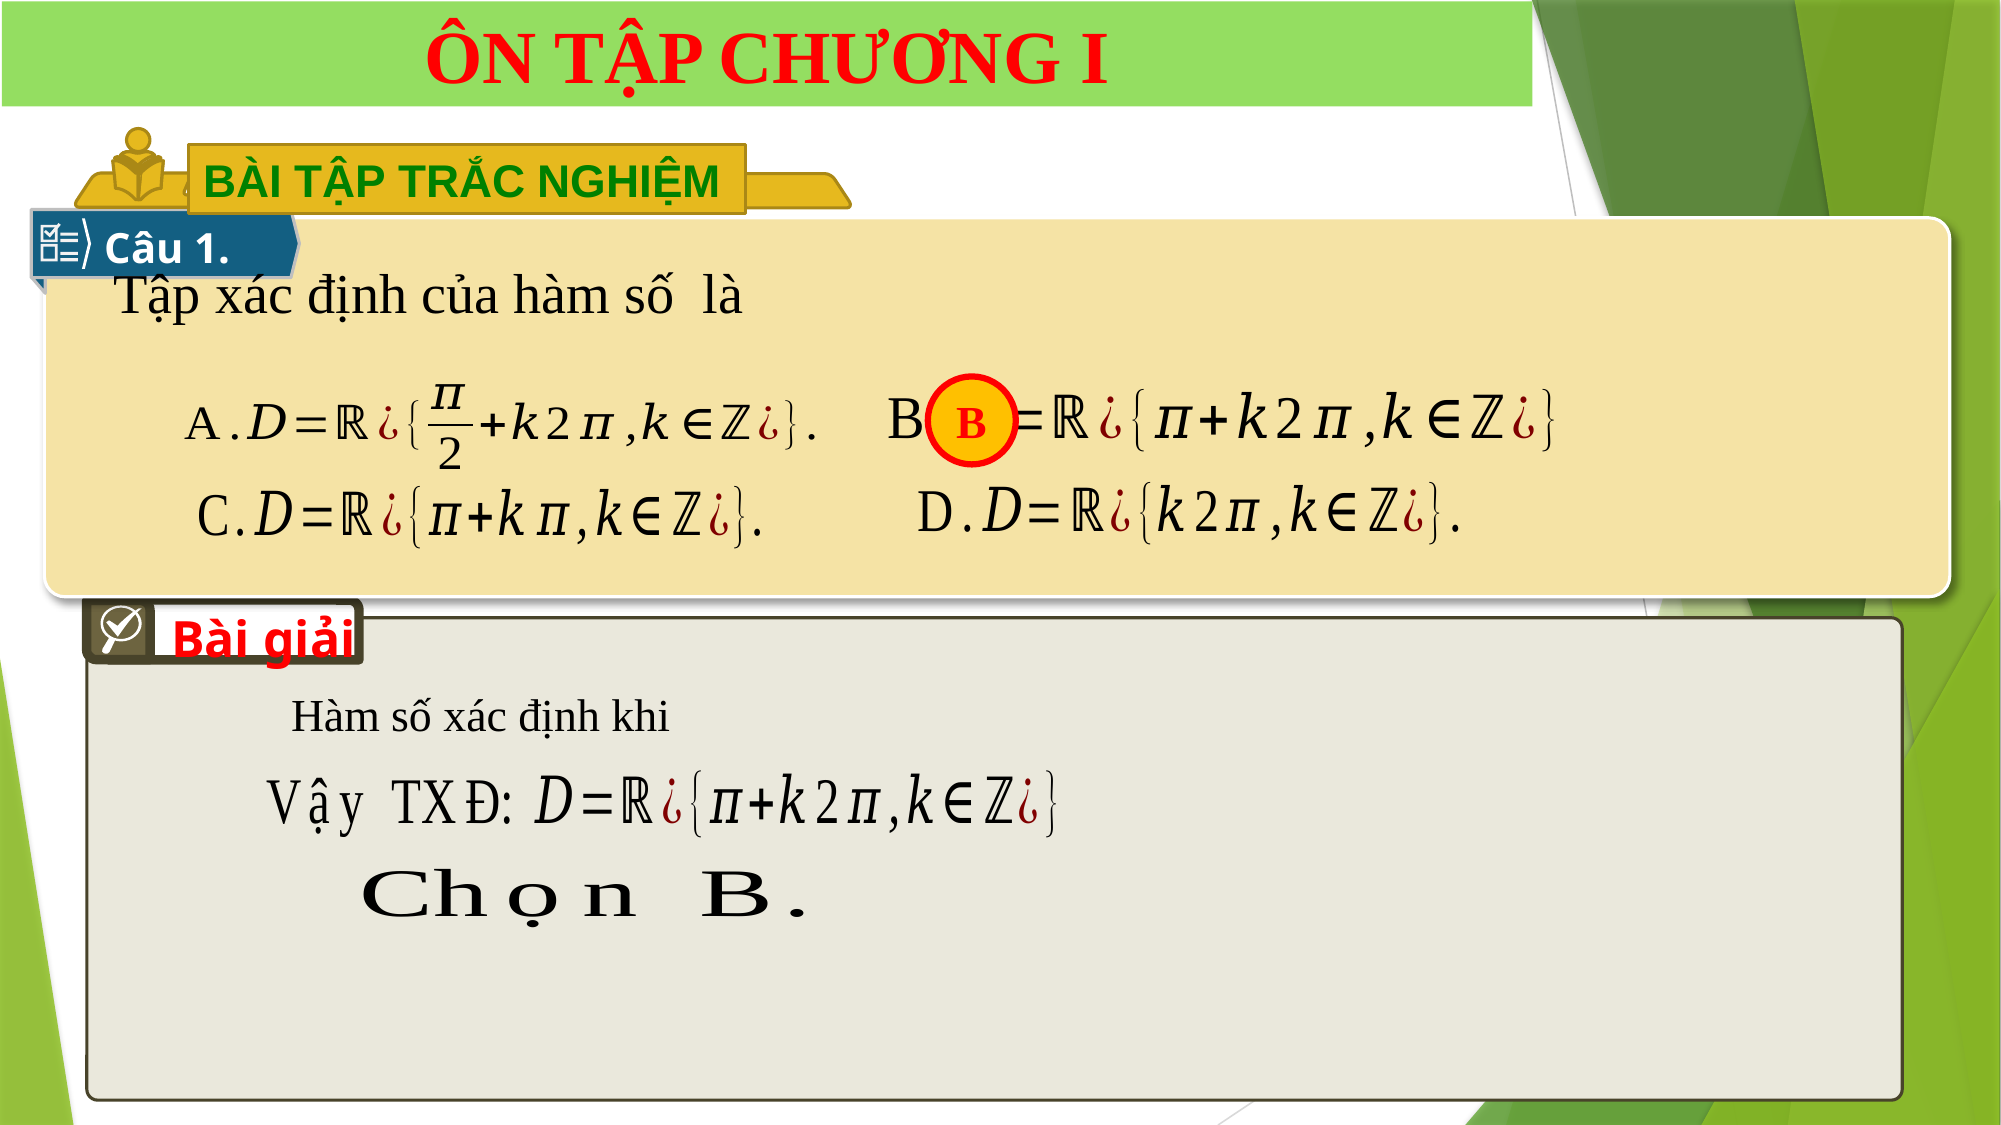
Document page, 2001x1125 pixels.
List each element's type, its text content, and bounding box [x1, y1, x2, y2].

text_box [30, 208, 1951, 598]
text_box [85, 609, 1903, 1101]
text_box ÔN TẬP CHƯƠNG I [1, 1, 1533, 107]
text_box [73, 127, 852, 216]
